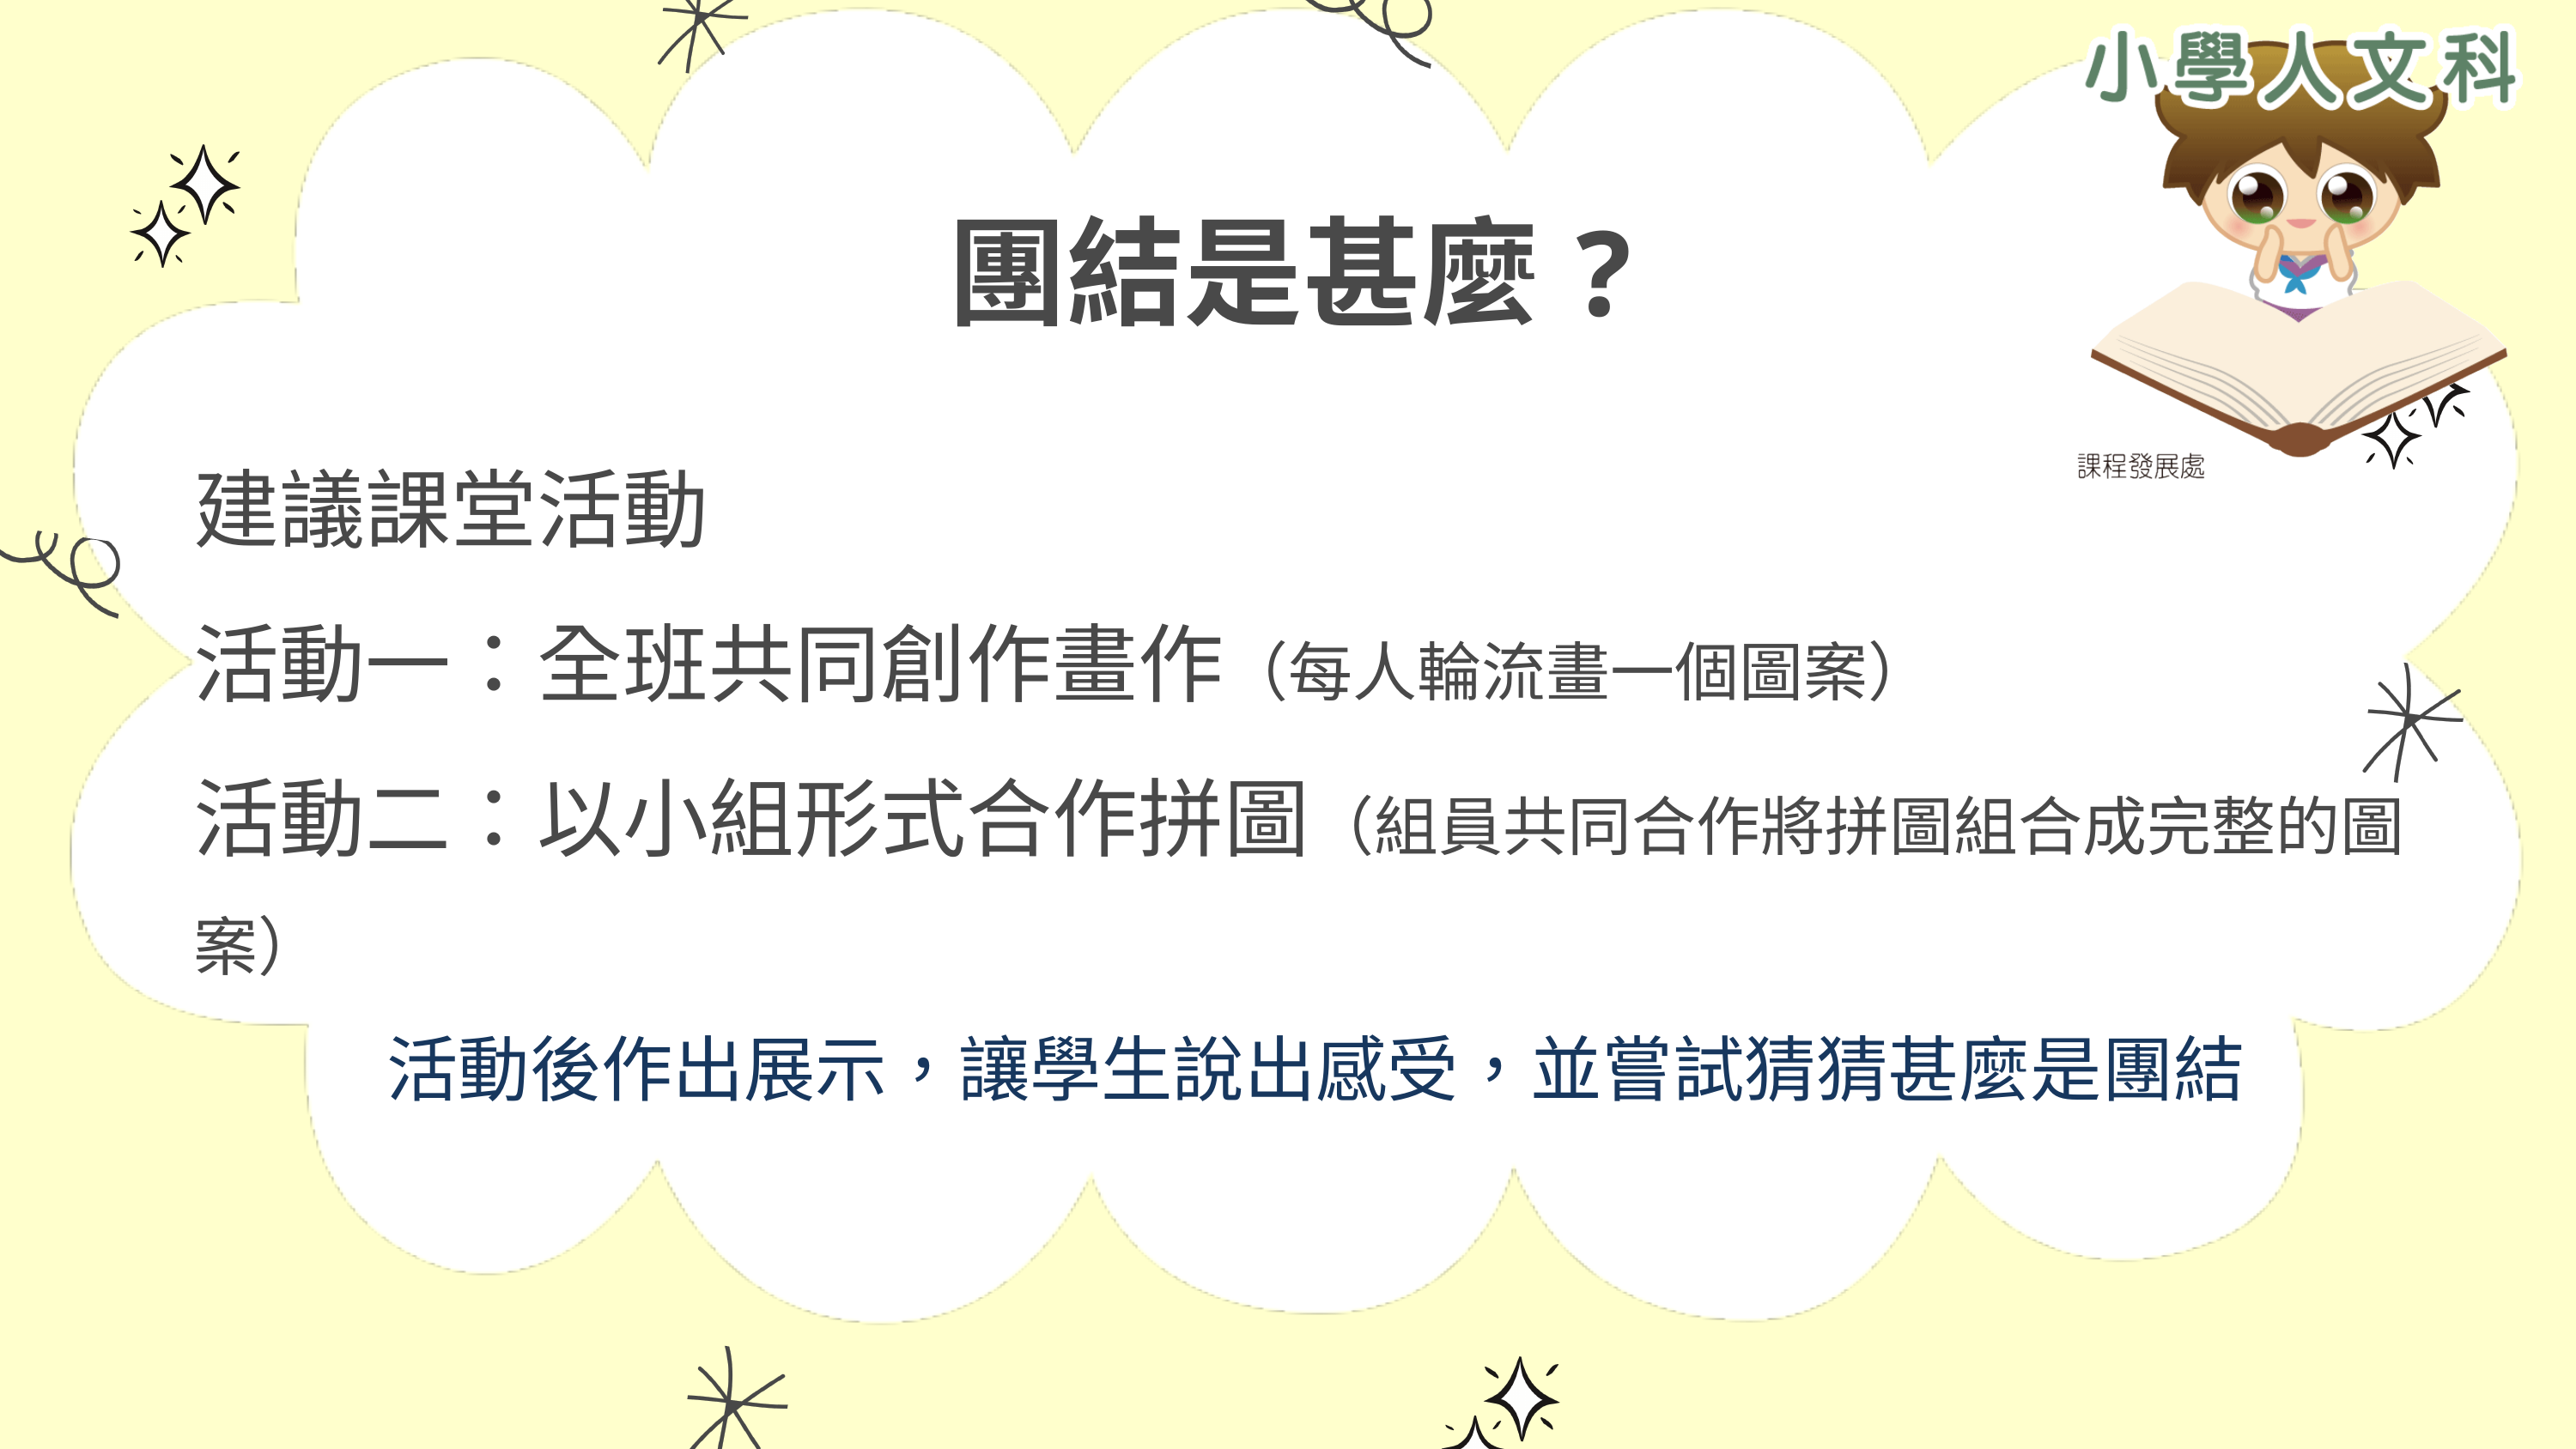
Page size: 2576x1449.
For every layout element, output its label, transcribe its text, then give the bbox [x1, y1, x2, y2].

text_box [10, 0, 2576, 1338]
text_box [1441, 1356, 1560, 1449]
text_box 活動後作出展示，讓學生說出感受，並嘗試猜猜甚麼是團結 [382, 912, 2251, 1111]
text_box 團結是甚麼? [696, 141, 1891, 340]
text_box [0, 524, 130, 621]
picture [2060, 9, 2542, 491]
text_box 建議課堂活動 活動一：全班共同創作畫作（每人輪流畫一個圖案） 活動二：以小組形式合作拼圖（組員共同合作將拼圖組合成完整的圖案） [193, 360, 2522, 983]
text_box [679, 1341, 796, 1449]
text_box [653, 0, 751, 82]
text_box [129, 144, 242, 268]
text_box [1296, 0, 1441, 70]
